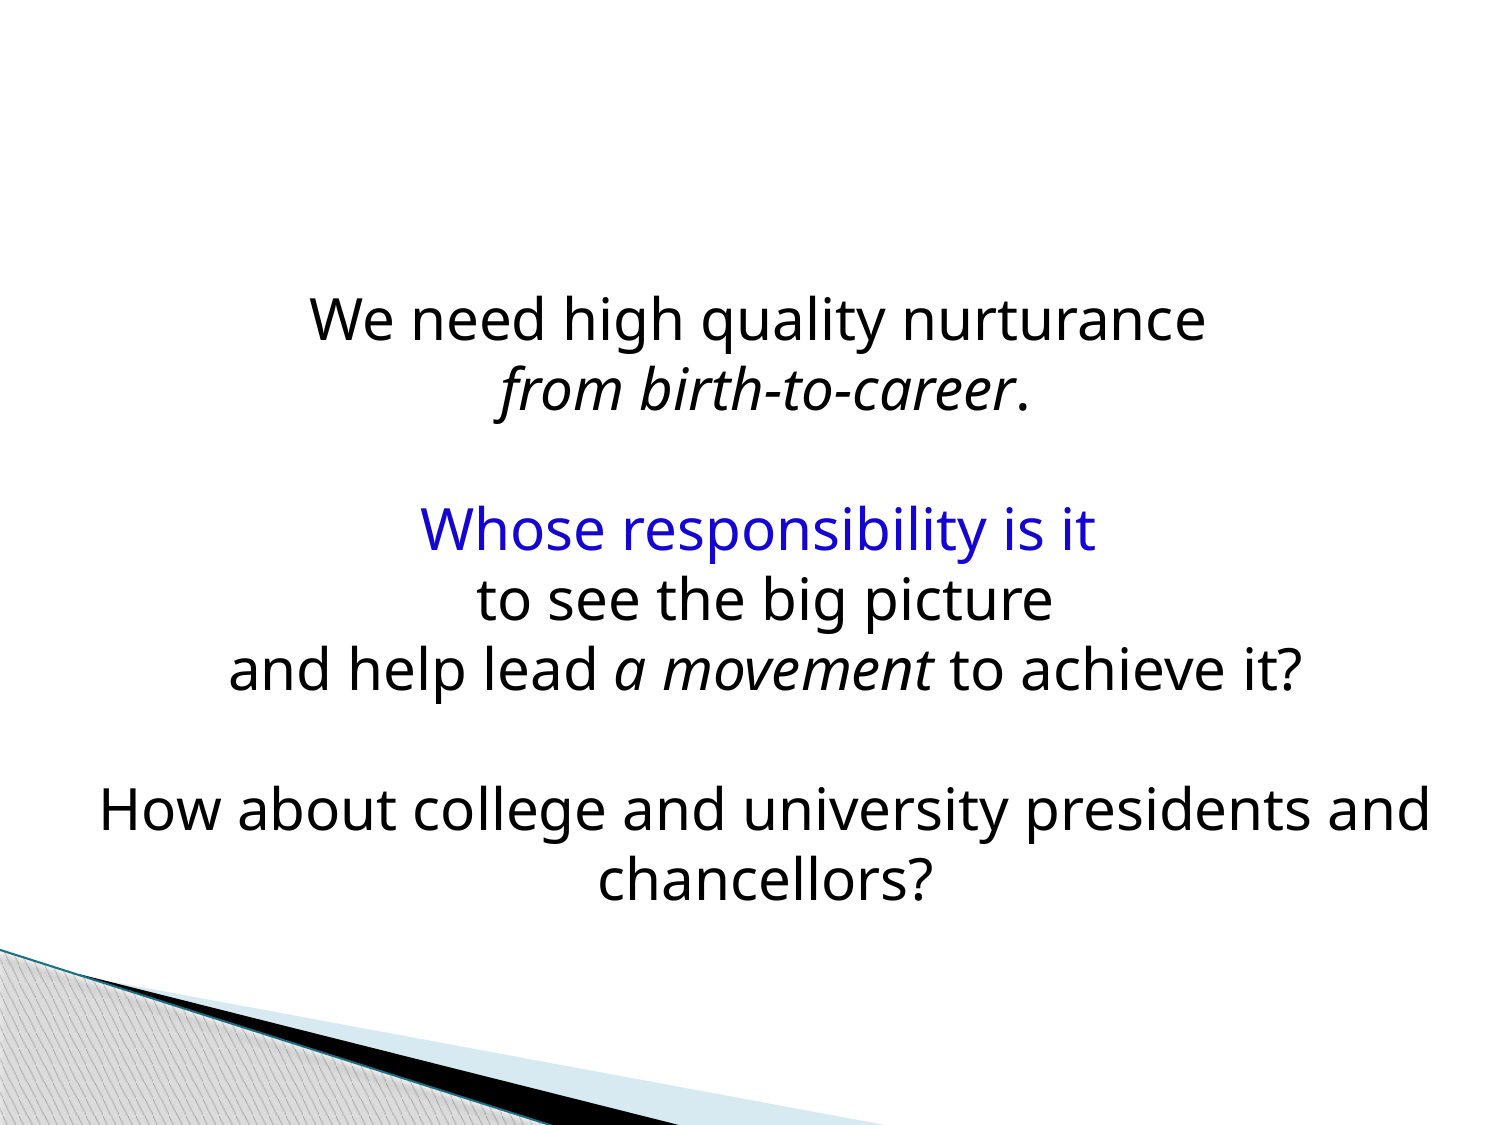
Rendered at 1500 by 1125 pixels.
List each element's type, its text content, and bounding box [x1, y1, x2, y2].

text_box We need high quality nurturance from birth-to-career. Whose responsibility is it to see the big picture and help lead a movement to achieve it? How about college and university presidents and chancellors? [74, 275, 1457, 920]
